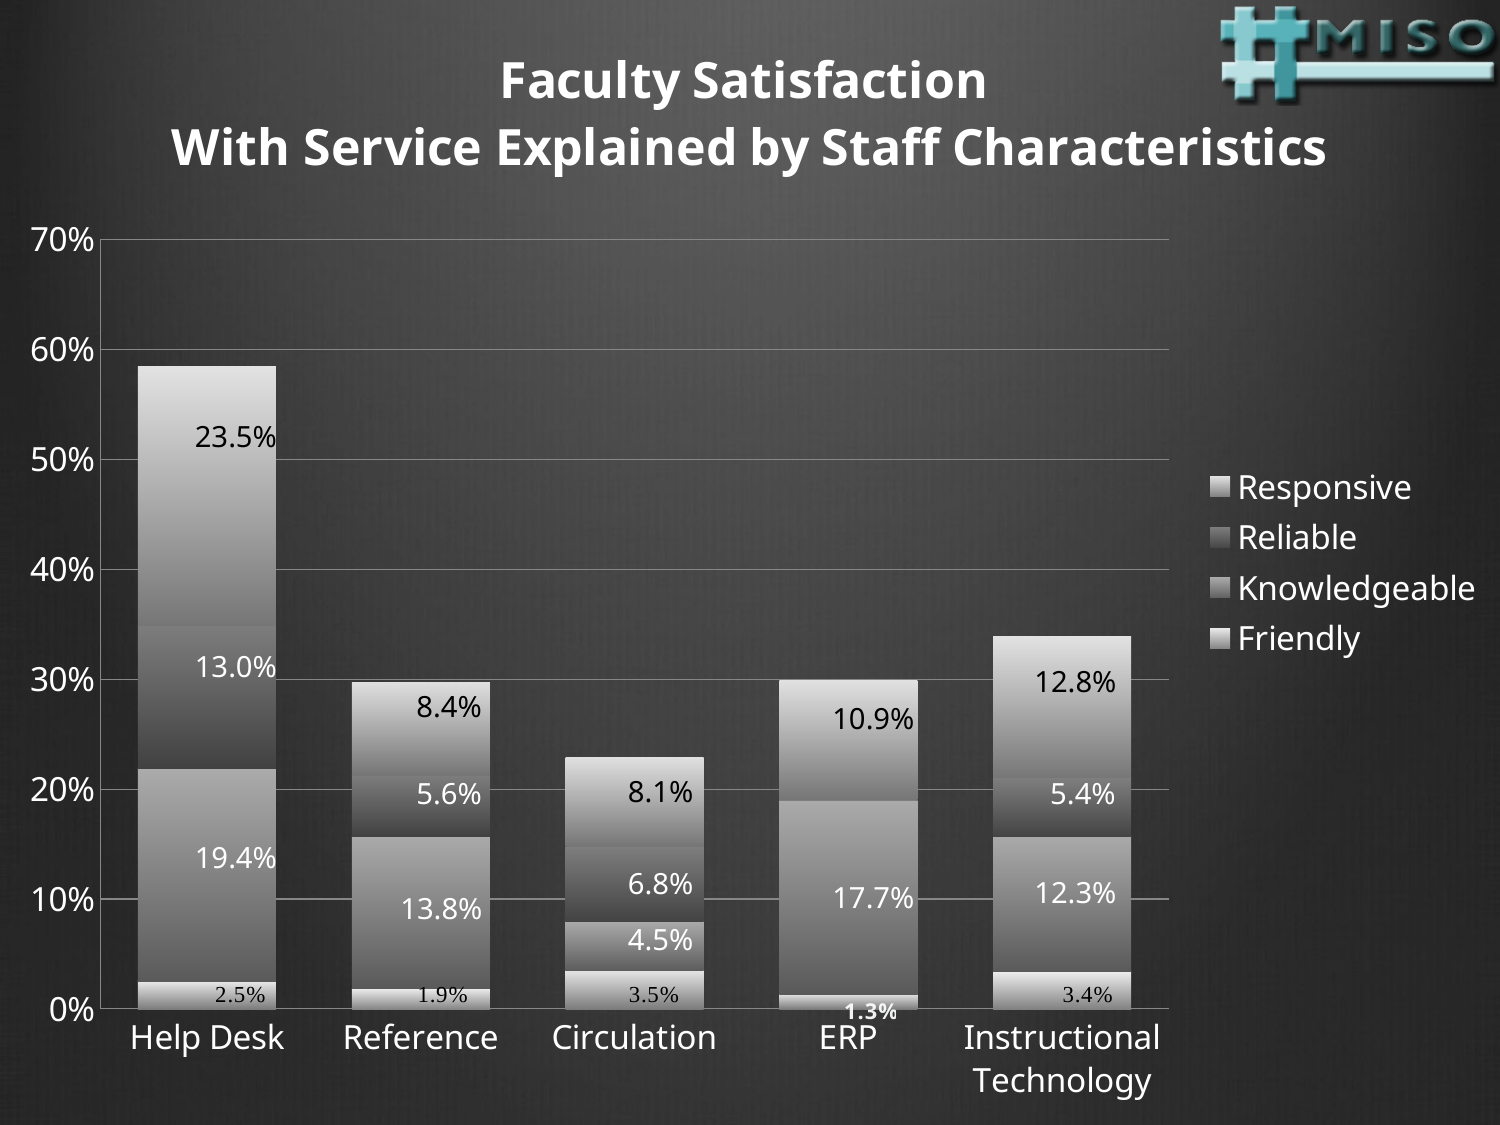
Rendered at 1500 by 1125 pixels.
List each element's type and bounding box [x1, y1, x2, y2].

chart [0, 0, 1500, 1125]
picture [1212, 0, 1500, 106]
